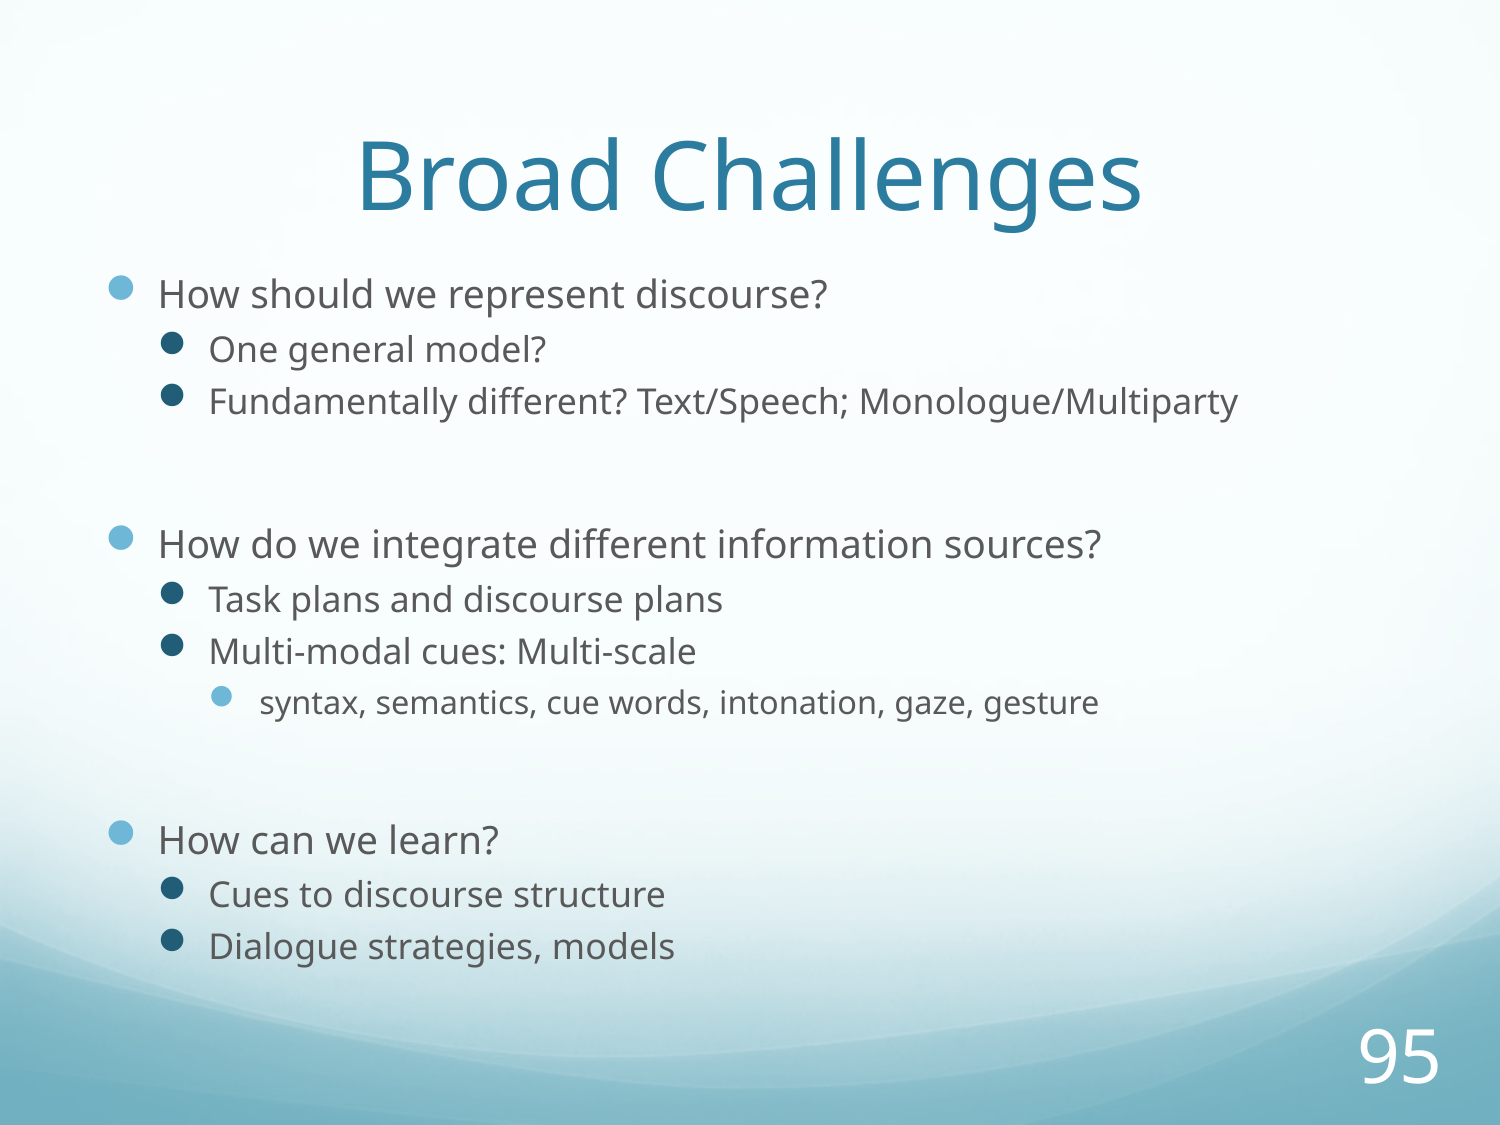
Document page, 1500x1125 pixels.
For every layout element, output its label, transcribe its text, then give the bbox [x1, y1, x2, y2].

slide_number 95 [1295, 1029, 1459, 1090]
title Broad Challenges [90, 17, 1410, 237]
list How should we represent discourse? One general model? Fundamentally different? Text/Speech; Monologue/Multiparty How do we integrate different information sources? Task plans and discourse plans Multi-modal cues: Multi-scale syntax, semantics, cue words, intonation, gaze, gesture How can we learn? Cues to discourse structure Dialogue strategies, models [90, 262, 1410, 975]
